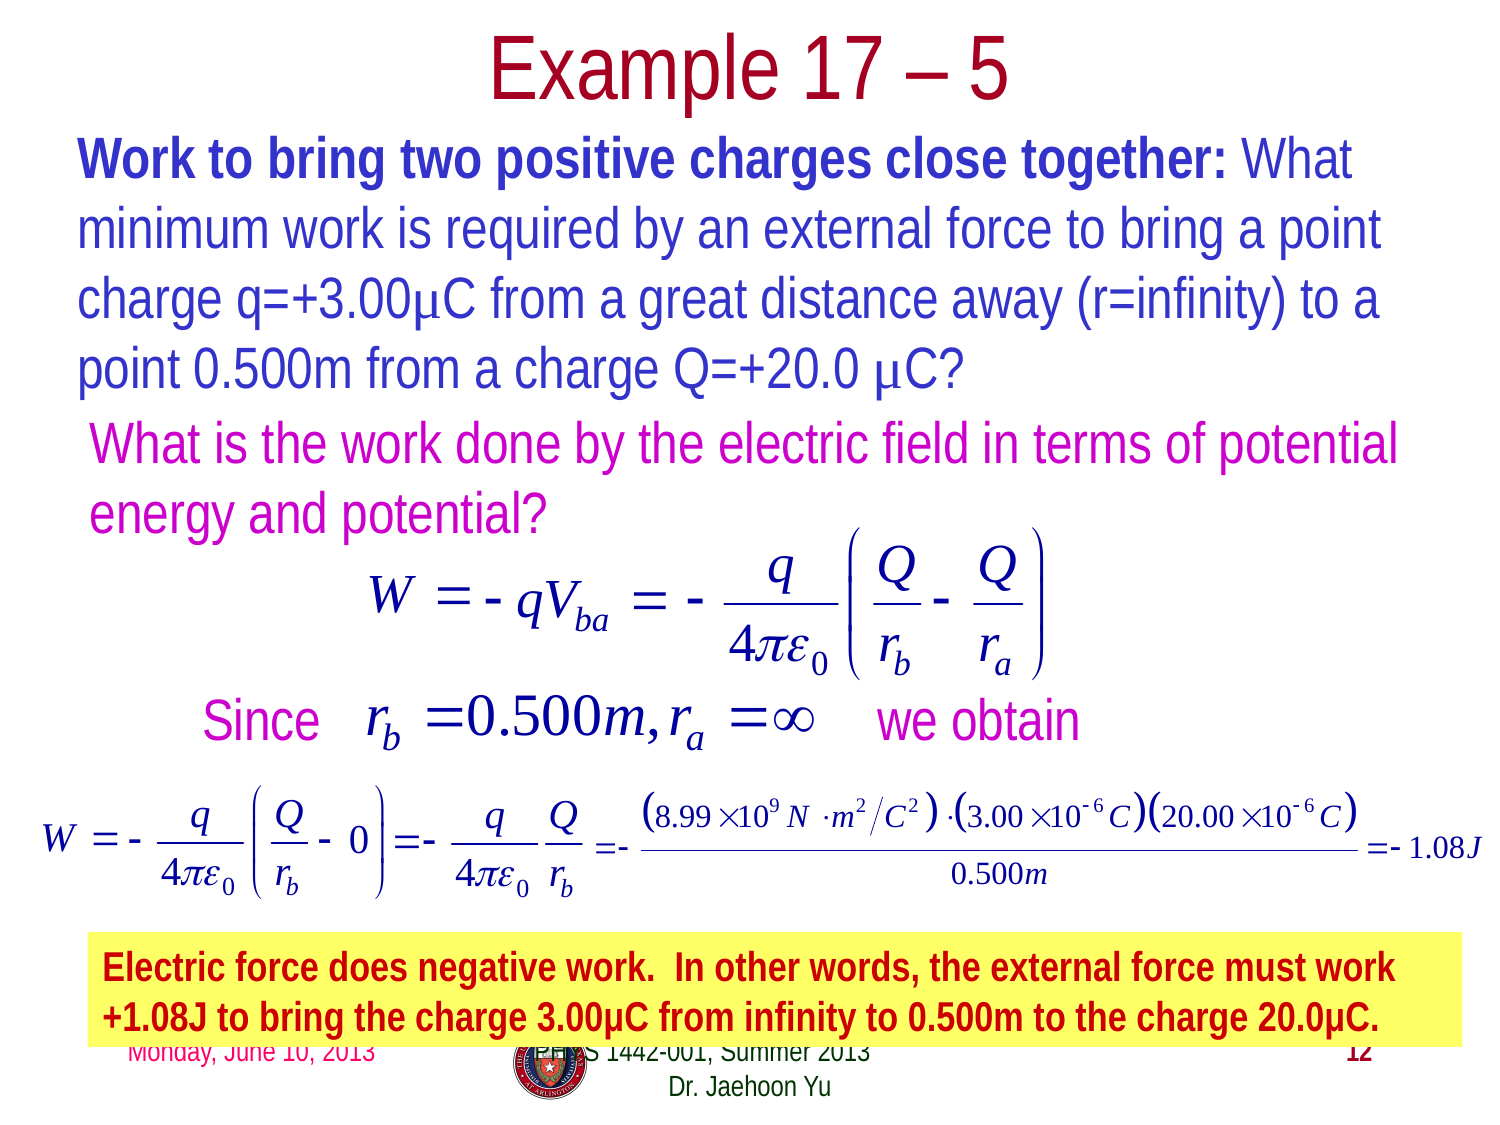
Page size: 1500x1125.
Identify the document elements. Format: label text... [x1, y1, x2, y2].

text_box Since we obtain [830, 674, 1288, 760]
footer PHYS 1442-001, Summer 2013 Dr. Jaehoon Yu [512, 1047, 988, 1101]
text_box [587, 787, 1492, 892]
text_box Electric force does negative work. In other words, the external force must work +1.08J to bring the charge 3.00μC from infinity to 0.500m to the charge 20.0μC. [87, 932, 1463, 1047]
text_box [37, 813, 116, 863]
slide_number 12 [1074, 1047, 1388, 1101]
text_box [121, 774, 397, 910]
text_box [383, 787, 593, 907]
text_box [354, 674, 826, 763]
text_box What is the work done by the electric field in terms of potential energy and potential? [75, 397, 1450, 552]
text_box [474, 562, 671, 643]
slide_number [112, 1047, 426, 1101]
text_box Since we obtain [187, 674, 353, 760]
text_box Work to bring two positive charges close together: What minimum work is required by an external force to bring a point charge q=+3.00μC from a great distance away (r=infinity) to a point 0.500m from a charge Q=+20.0 μC? [62, 112, 1438, 408]
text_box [677, 512, 1063, 694]
title Example 17 – 5 [37, 0, 1463, 126]
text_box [362, 562, 472, 628]
